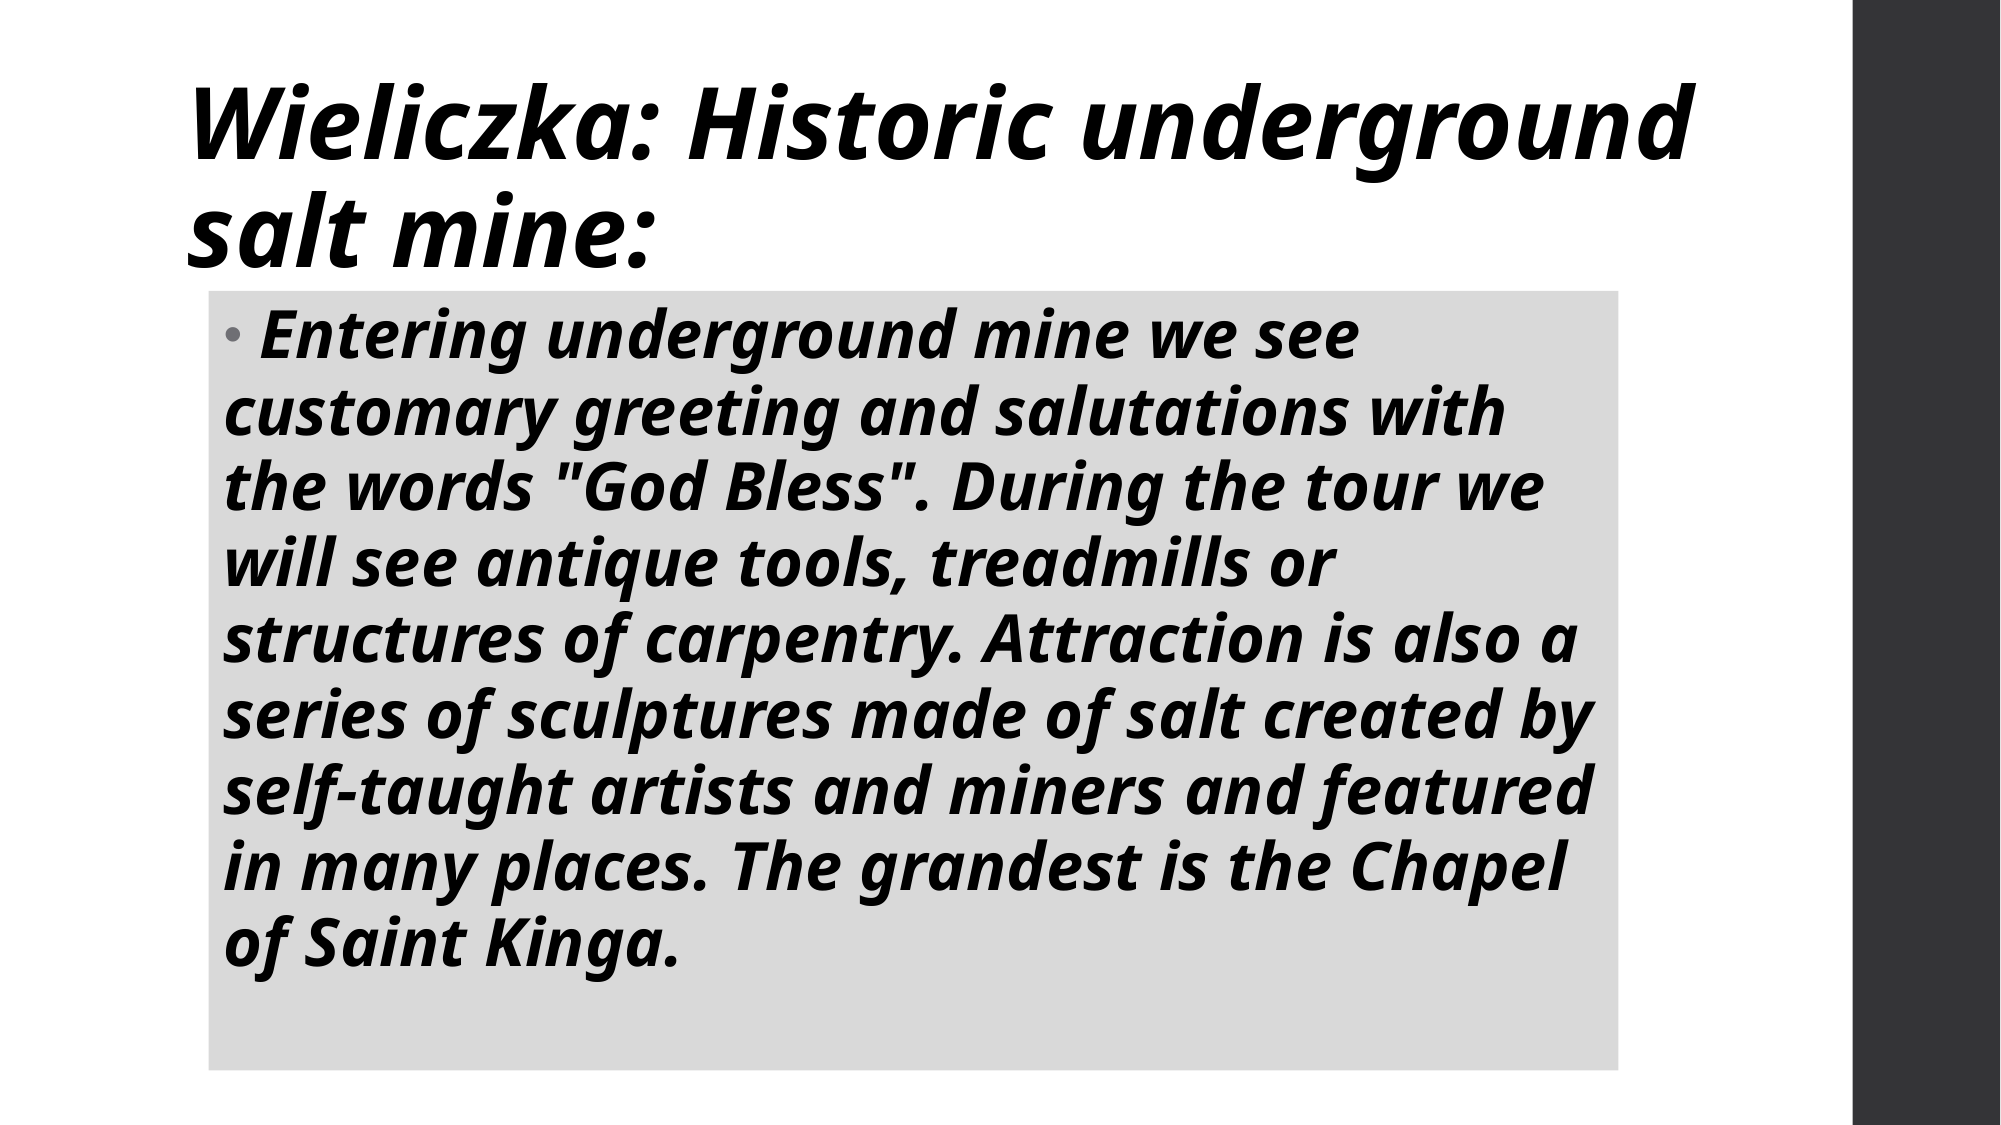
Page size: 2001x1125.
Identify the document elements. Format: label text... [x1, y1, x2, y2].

title Wieliczka: Historic underground salt mine: [173, 66, 1764, 291]
list Entering underground mine we see customary greeting and salutations with the words "God Bless". During the tour we will see antique tools, treadmills or structures of carpentry. Attraction is also a series of sculptures made of salt created by self-taught artists and miners and featured in many places. The grandest is the Chapel of Saint Kinga. [208, 290, 1619, 1071]
